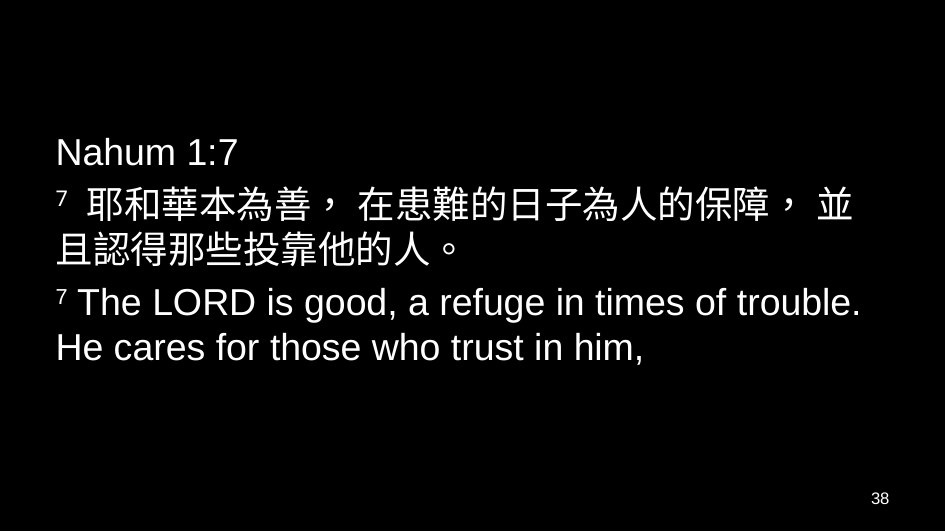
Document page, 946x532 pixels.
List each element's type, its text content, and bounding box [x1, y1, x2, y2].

slide_number 38 [677, 483, 899, 522]
list Nahum 1:7 7 耶和華本為善， 在患難的日子為人的保障， 並且認得那些投靠他的人。 7 The Lord is good, a refuge in times of trouble. He cares for those who trust in him, [46, 123, 899, 475]
